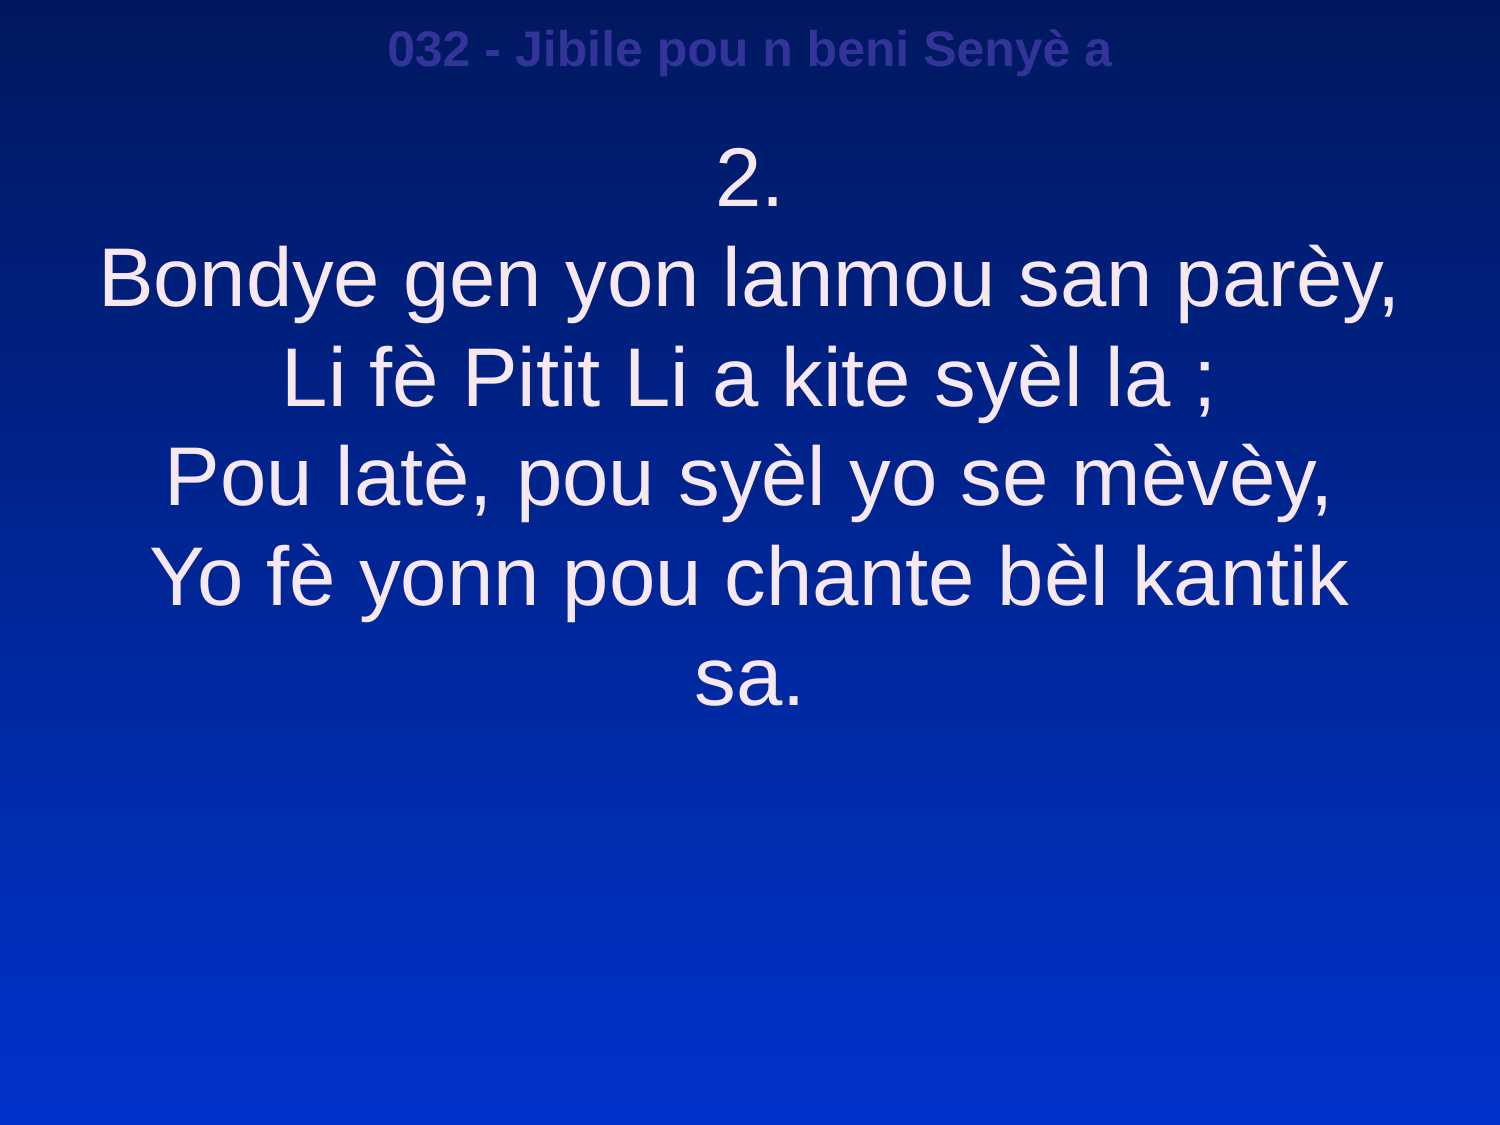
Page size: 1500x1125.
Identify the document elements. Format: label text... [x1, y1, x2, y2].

text_box 2. Bondye gen yon lanmou san parèy, Li fè Pitit Li a kite syèl la ; Pou latè, pou syèl yo se mèvèy, Yo fè yonn pou chante bèl kantik sa. [79, 115, 1421, 730]
text_box 032 - Jibile pou n beni Senyè a [0, 9, 1500, 79]
